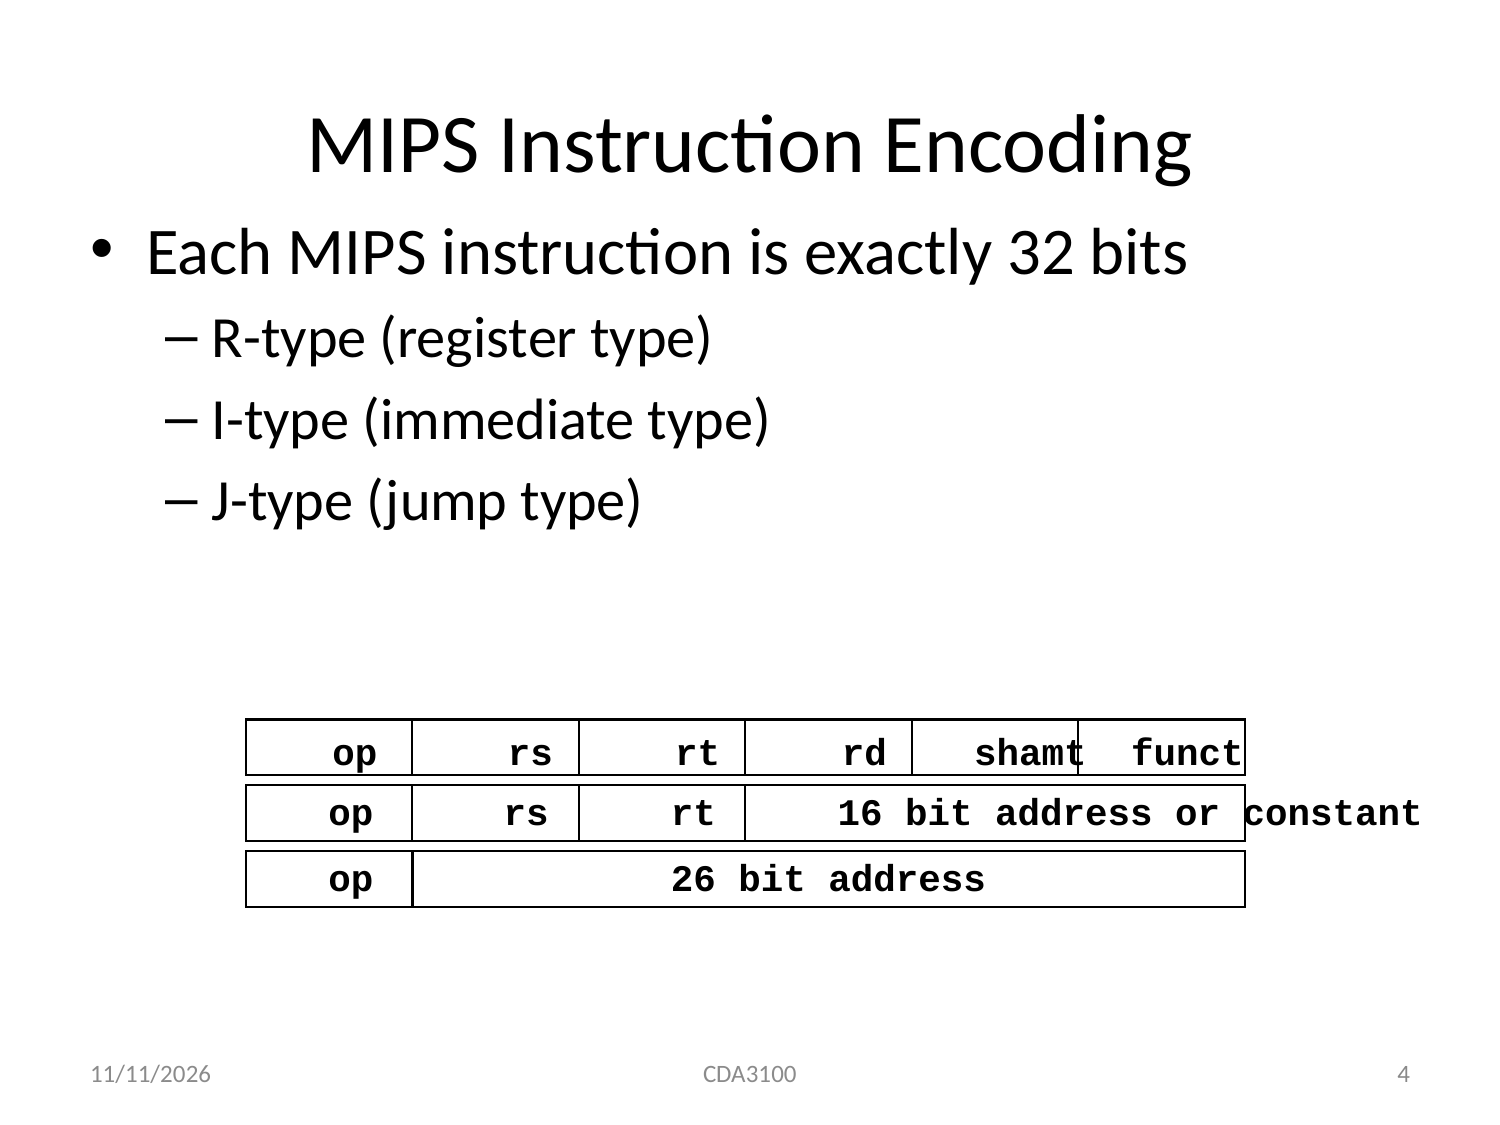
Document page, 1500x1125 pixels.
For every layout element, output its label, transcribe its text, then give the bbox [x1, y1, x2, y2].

list Each MIPS instruction is exactly 32 bits R-type (register type) I-type (immediate type) J-type (jump type) [75, 200, 1388, 975]
title MIPS Instruction Encoding [75, 45, 1425, 233]
footer CDA3100 [512, 1042, 988, 1103]
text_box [187, 712, 1245, 939]
slide_number 4 [1074, 1042, 1425, 1103]
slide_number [75, 1042, 425, 1103]
